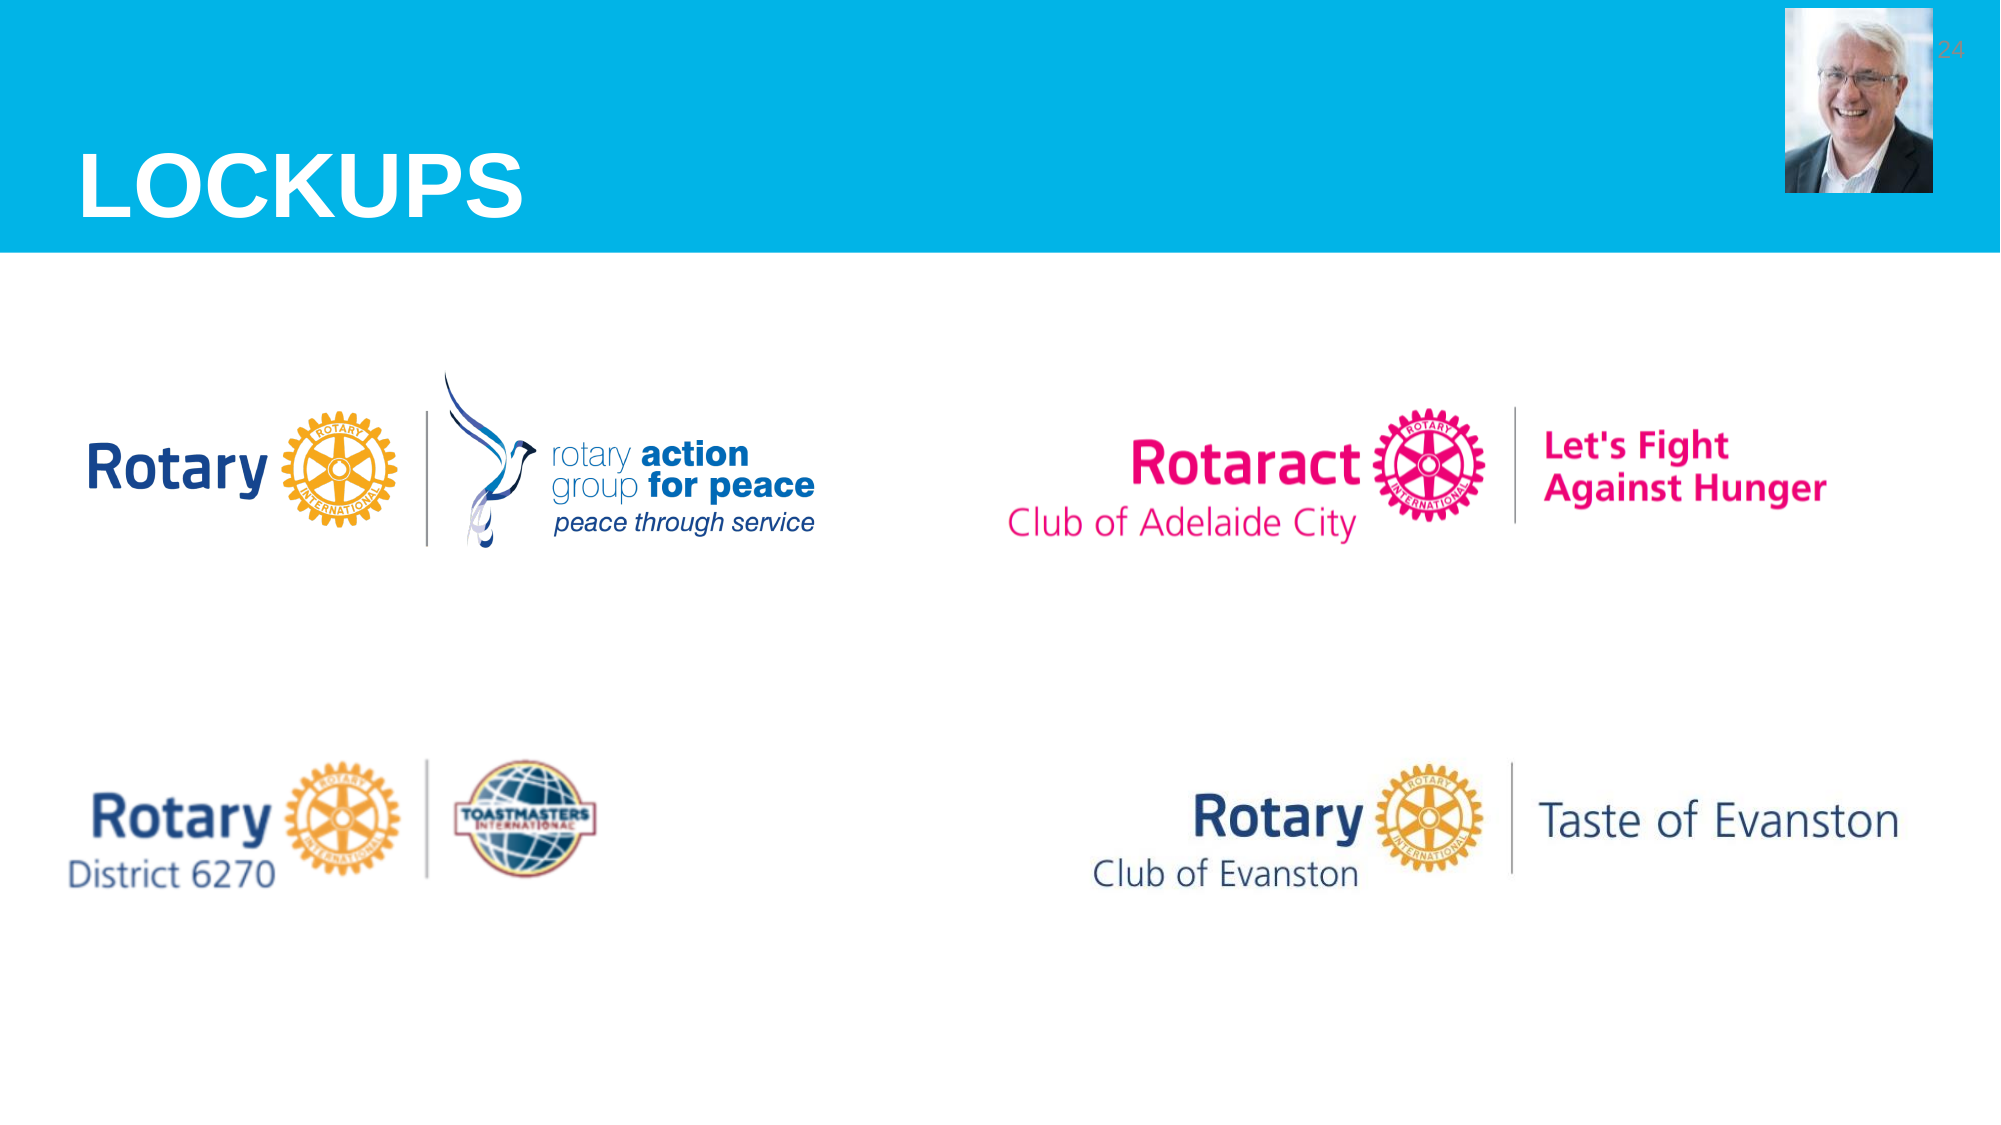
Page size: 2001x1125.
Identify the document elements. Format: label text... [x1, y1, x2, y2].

picture [1786, 9, 1932, 192]
title lockups [62, 0, 1950, 253]
slide_number 24 [1933, 18, 1981, 79]
picture [89, 370, 815, 548]
picture [44, 734, 613, 923]
picture [1041, 725, 1981, 919]
picture [996, 370, 1827, 593]
